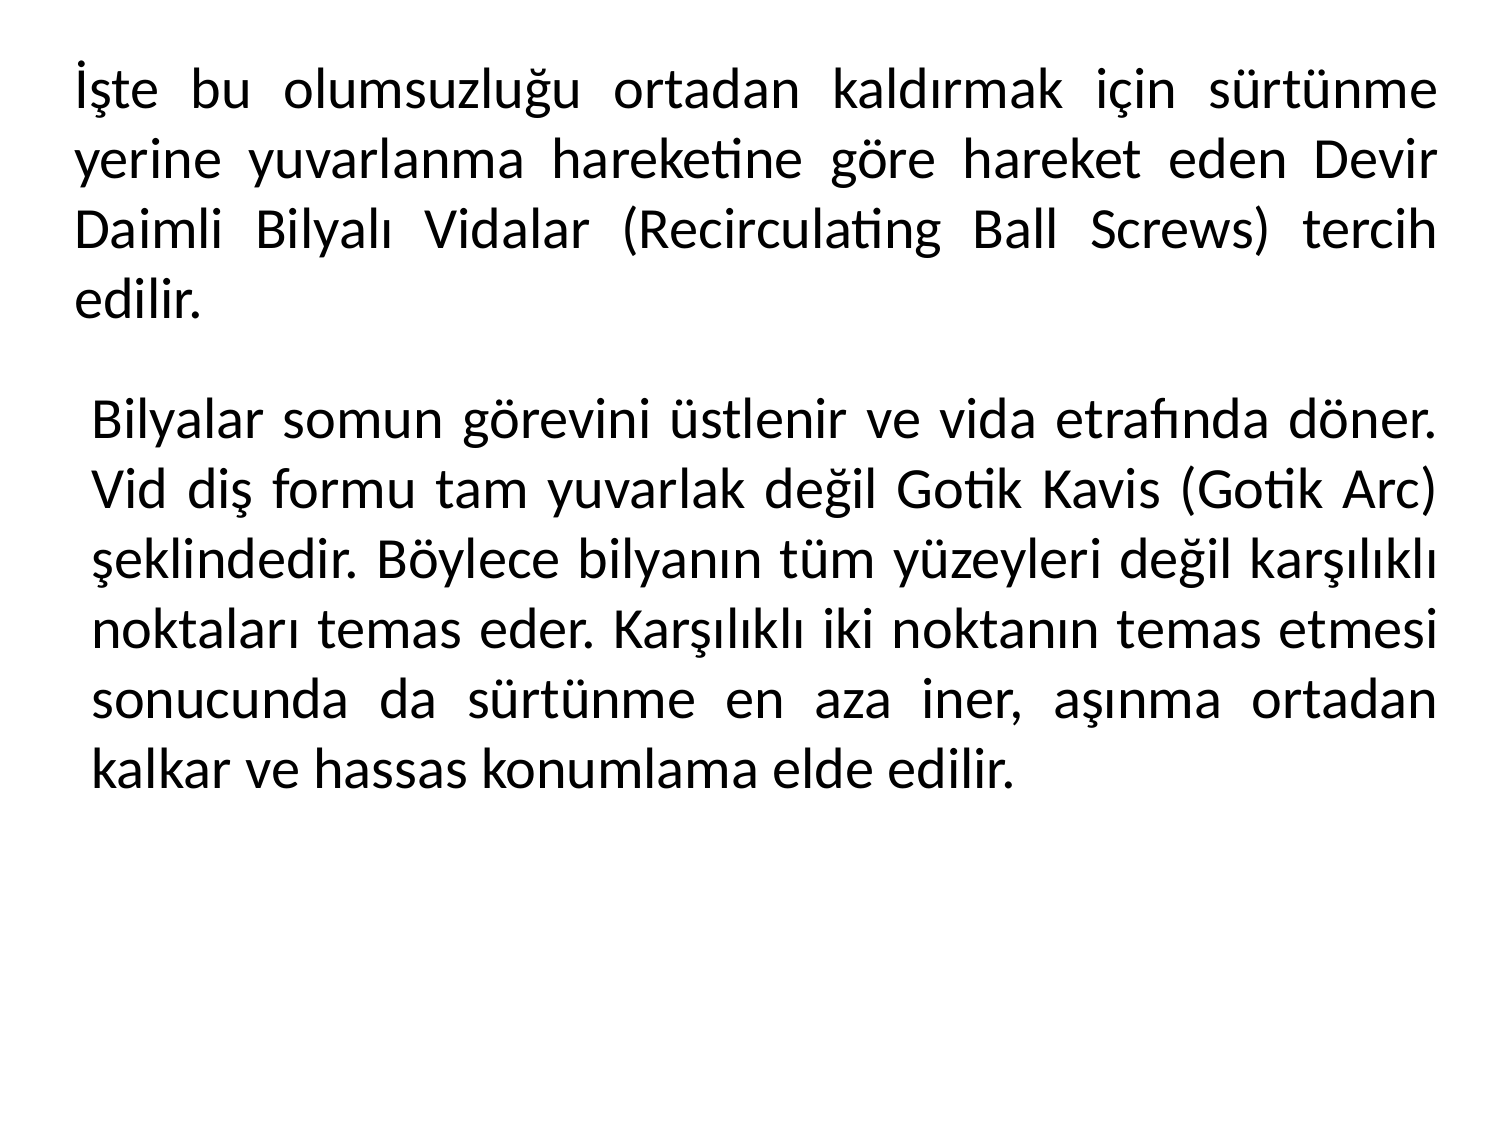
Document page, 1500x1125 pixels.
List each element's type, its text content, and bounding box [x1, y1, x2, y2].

text_box İşte bu olumsuzluğu ortadan kaldırmak için sürtünme yerine yuvarlanma hareketine göre hareket eden Devir Daimli Bilyalı Vidalar (Recirculating Ball Screws) tercih edilir. [59, 42, 1454, 338]
text_box Bilyalar somun görevini üstlenir ve vida etrafında döner. Vid diş formu tam yuvarlak değil Gotik Kavis (Gotik Arc) şeklindedir. Böylece bilyanın tüm yüzeyleri değil karşılıklı noktaları temas eder. Karşılıklı iki noktanın temas etmesi sonucunda da sürtünme en aza iner, aşınma ortadan kalkar ve hassas konumlama elde edilir. [76, 373, 1454, 808]
